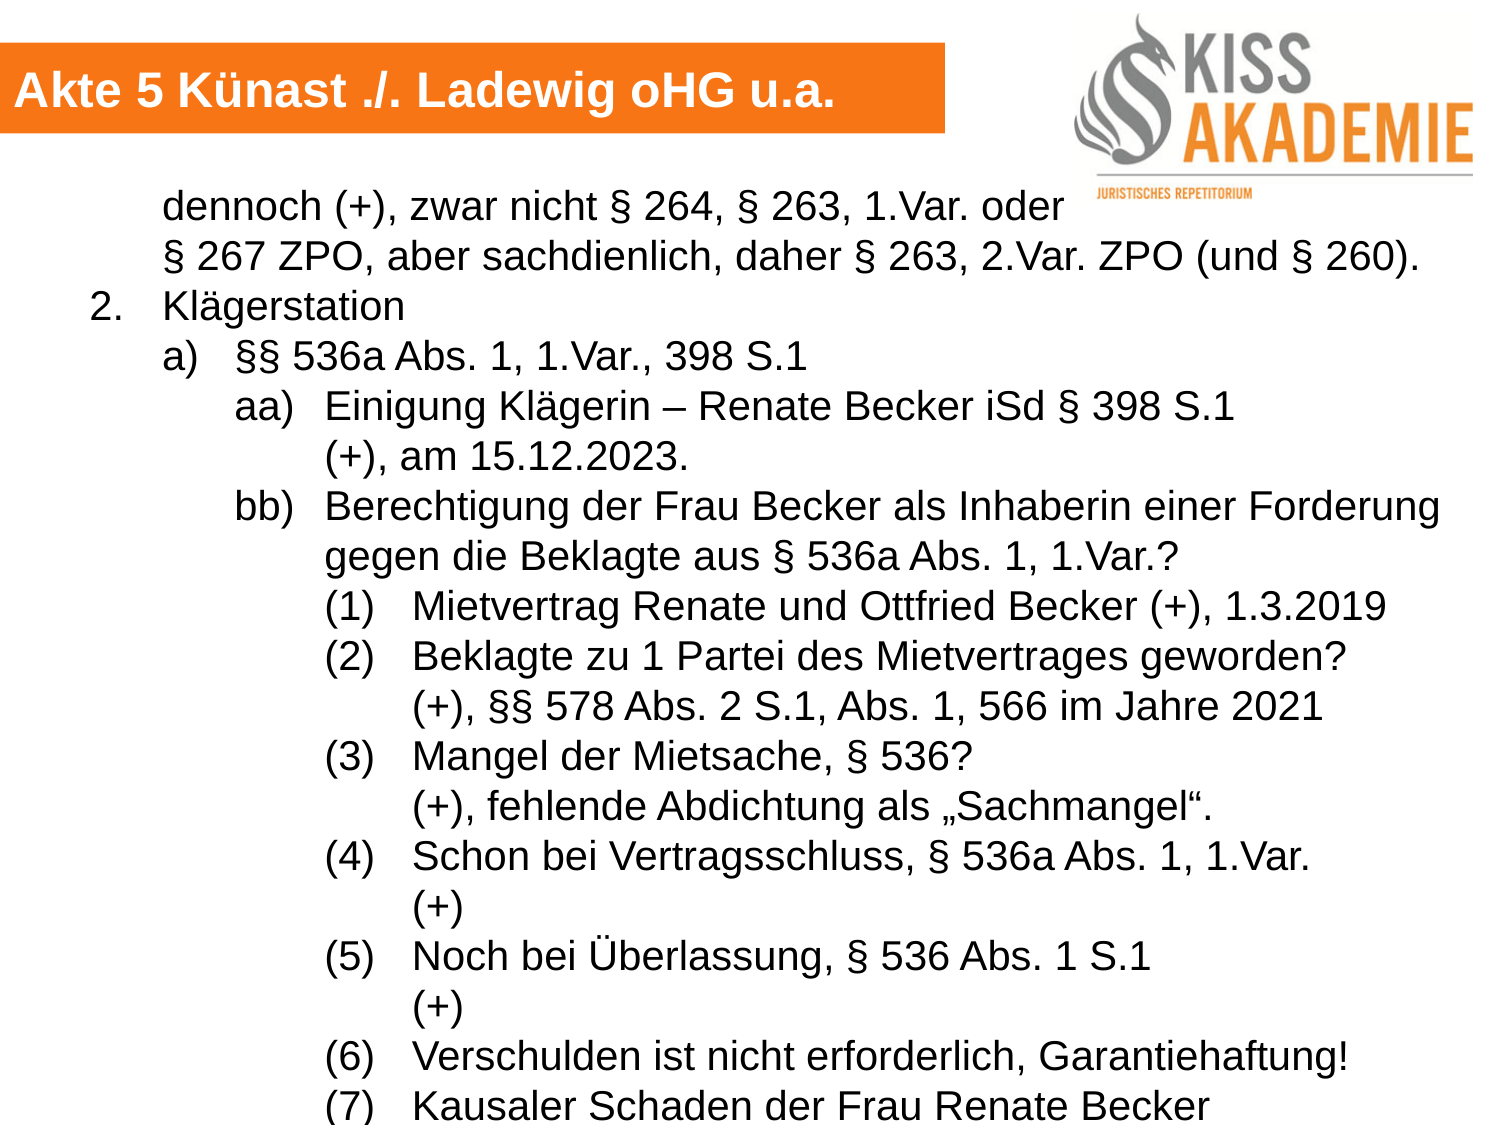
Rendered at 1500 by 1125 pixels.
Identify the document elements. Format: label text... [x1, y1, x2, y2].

picture [1074, 13, 1473, 203]
text_box dennoch (+), zwar nicht § 264, § 263, 1.Var. oder § 267 ZPO, aber sachdienlich, daher § 263, 2.Var. ZPO (und § 260). 2. Klägerstation a) §§ 536a Abs. 1, 1.Var., 398 S.1 aa) Einigung Klägerin – Renate Becker iSd § 398 S.1 (+), am 15.12.2023. bb) Berechtigung der Frau Becker als Inhaberin einer Forderung gegen die Beklagte aus § 536a Abs. 1, 1.Var.? (1) Mietvertrag Renate und Ottfried Becker (+), 1.3.2019 (2) Beklagte zu 1 Partei des Mietvertrages geworden? (+), §§ 578 Abs. 2 S.1, Abs. 1, 566 im Jahre 2021 (3) Mangel der Mietsache, § 536? (+), fehlende Abdichtung als „Sachmangel“. (4) Schon bei Vertragsschluss, § 536a Abs. 1, 1.Var. (+) (5) Noch bei Überlassung, § 536 Abs. 1 S.1 (+) (6) Verschulden ist nicht erforderlich, Garantiehaftung! (7) Kausaler Schaden der Frau Renate Becker [29, 178, 1459, 1125]
text_box Akte 5 Künast ./. Ladewig oHG u.a. [0, 42, 945, 134]
